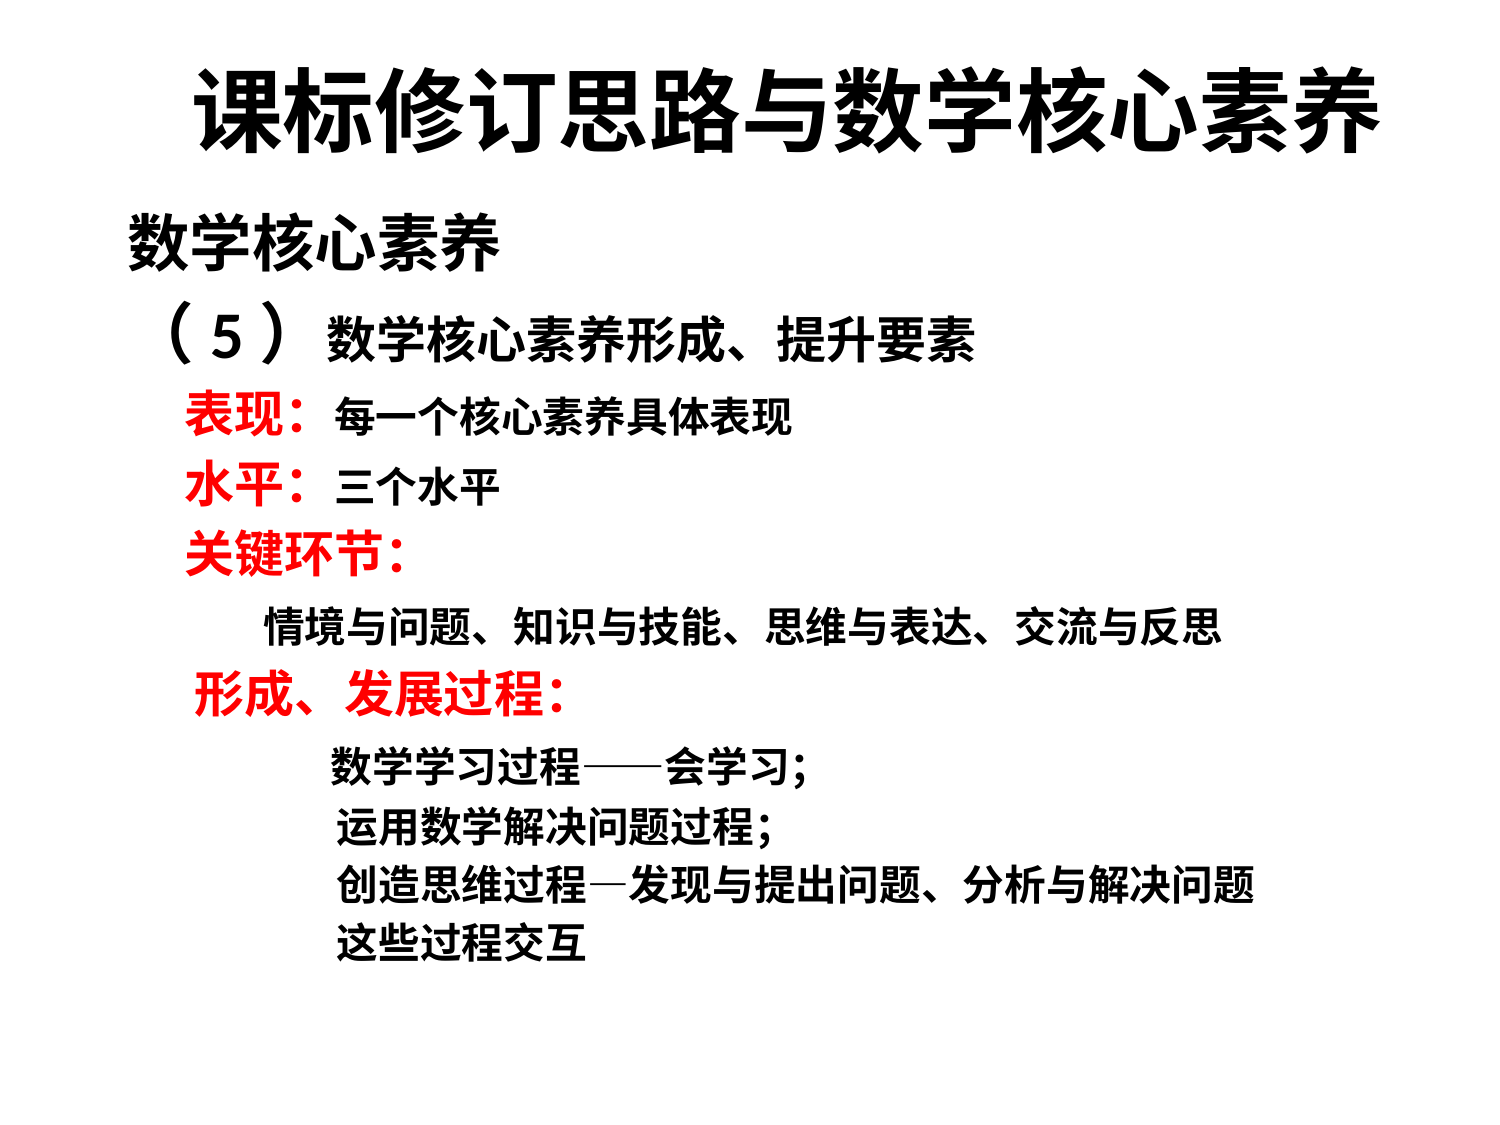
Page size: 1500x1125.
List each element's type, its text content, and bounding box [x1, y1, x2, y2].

title 课标修订思路与数学核心素养 [149, 44, 1426, 173]
list 数学核心素养 （5）数学核心素养形成、提升要素 表现：每一个核心素养具体表现 水平：三个水平 关键环节： 情境与问题、知识与技能、思维与表达、交流与反思 形成、发展过程： 数学学习过程——会学习； 运用数学解决问题过程； 创造思维过程—发现与提出问题、分析与解决问题 这些过程交互 [111, 196, 1426, 1079]
